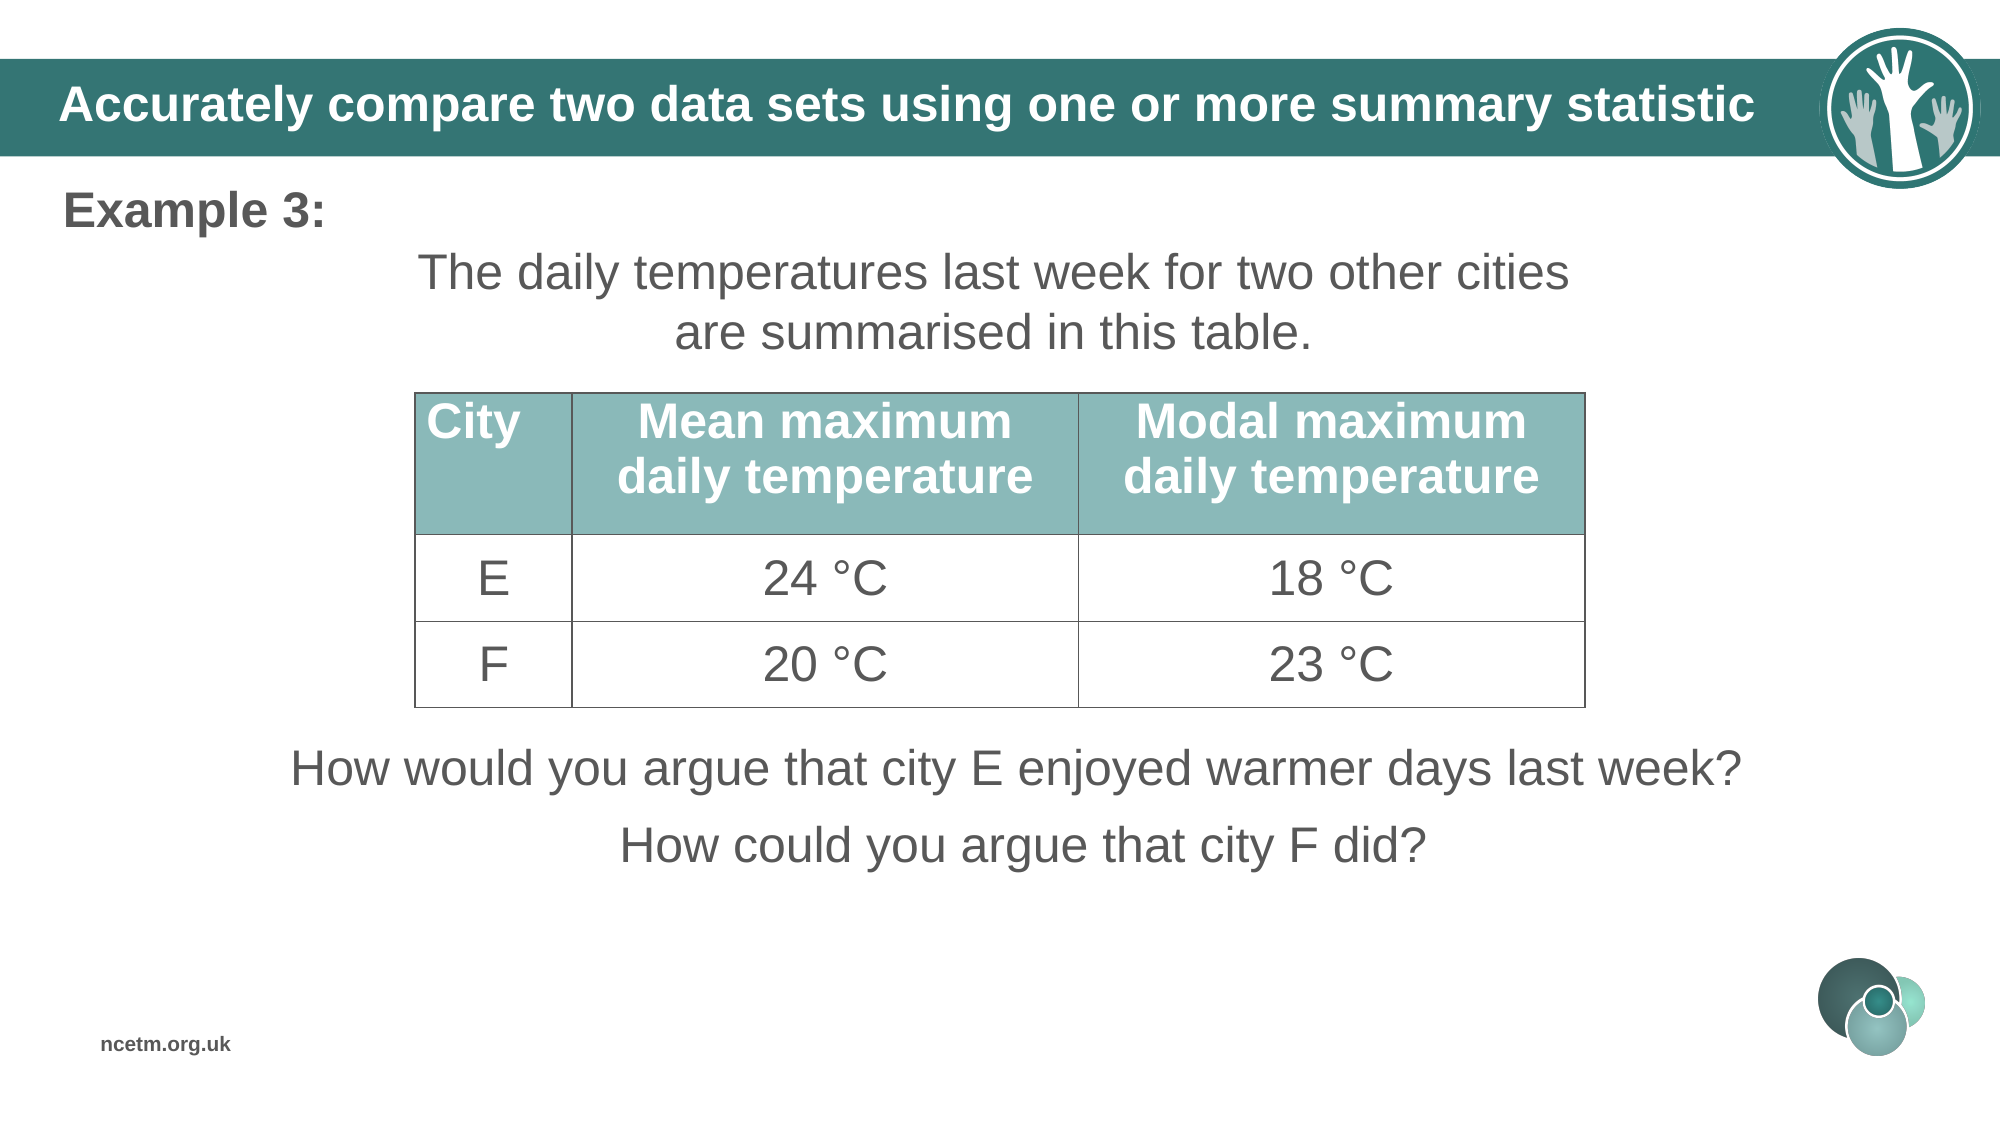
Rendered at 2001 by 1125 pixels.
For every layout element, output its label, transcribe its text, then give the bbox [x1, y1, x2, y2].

title Accurately compare two data sets using one or more summary statistic [43, 70, 1781, 141]
table_cell F [416, 622, 571, 707]
table_cell 20 °C [573, 622, 1078, 707]
text_box How would you argue that city E enjoyed warmer days last week? How could you argue that city F did? [43, 728, 2000, 880]
table_header Mean maximum daily temperature [573, 394, 1078, 534]
table_cell E [416, 535, 571, 621]
picture [1818, 26, 1982, 190]
table_cell 24 °C [573, 535, 1078, 621]
text_box The daily temperatures last week for two other cities are summarised in this table. [385, 231, 1603, 367]
picture [1818, 958, 1925, 1056]
table_cell 18 °C [1079, 535, 1584, 621]
table_header City [416, 394, 571, 534]
table_cell 23 °C [1079, 622, 1584, 707]
text_box Example 3: [48, 170, 1051, 246]
table_header Modal maximum daily temperature [1079, 394, 1584, 534]
